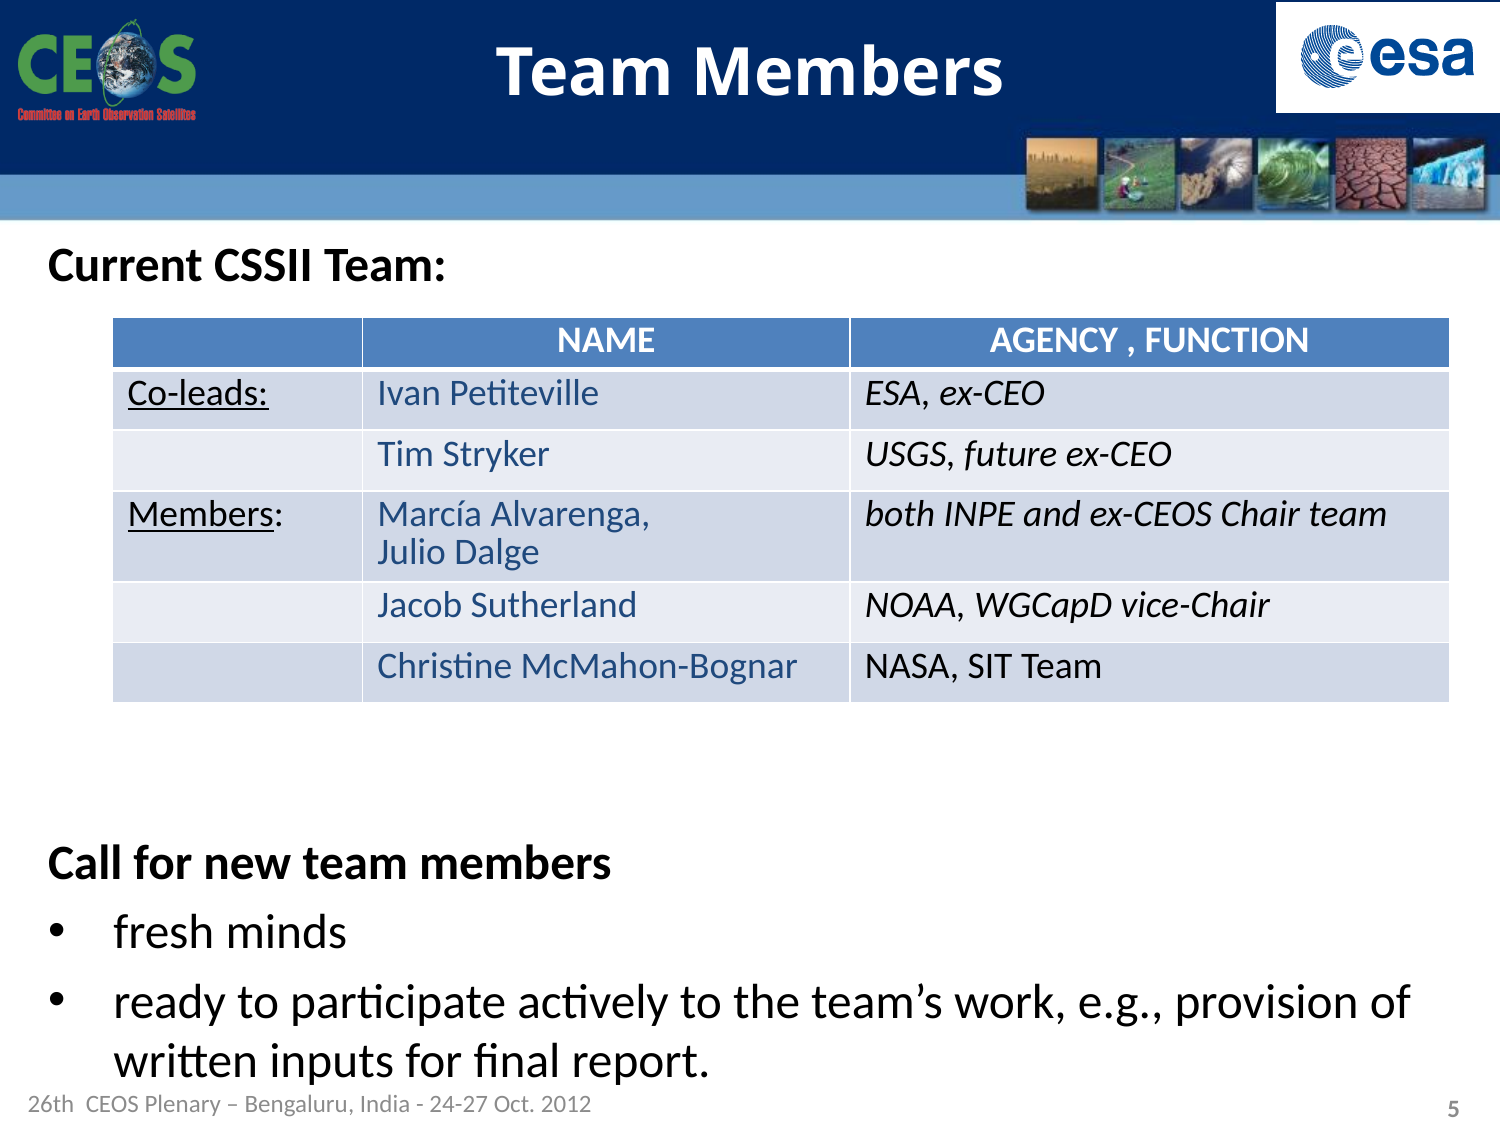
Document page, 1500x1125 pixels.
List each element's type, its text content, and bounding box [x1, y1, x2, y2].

table_cell USGS, future ex-CEO [851, 431, 1449, 490]
table_cell NOAA, WGCapD vice-Chair [851, 583, 1449, 642]
slide_number 5 [1125, 1077, 1475, 1125]
table_cell Marcía Alvarenga, Julio Dalge [363, 492, 849, 581]
table_cell Members: [113, 492, 362, 581]
table_cell Christine McMahon-Bognar [363, 643, 849, 702]
title Team Members [75, 0, 1425, 163]
table_cell both INPE and ex-CEOS Chair team [851, 492, 1449, 581]
table_cell NASA, SIT Team [851, 643, 1449, 702]
table_cell [113, 583, 362, 642]
table_header [113, 318, 362, 367]
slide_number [12, 1072, 650, 1125]
table_cell Tim Stryker [363, 431, 849, 490]
table_cell Co-leads: [113, 372, 362, 429]
table_cell [113, 643, 362, 702]
table_cell [113, 431, 362, 490]
table_cell Ivan Petiteville [363, 372, 849, 429]
table_header AGENCY , FUNCTION [851, 318, 1449, 367]
table_cell Jacob Sutherland [363, 583, 849, 642]
table_header NAME [363, 318, 849, 367]
table_cell ESA, ex-CEO [851, 372, 1449, 429]
picture [0, 0, 1500, 225]
list Current CSSII Team: Call for new team members fresh minds ready to participate actively to the team’s work, e.g., provision of written inputs for final report. [24, 224, 1463, 1100]
